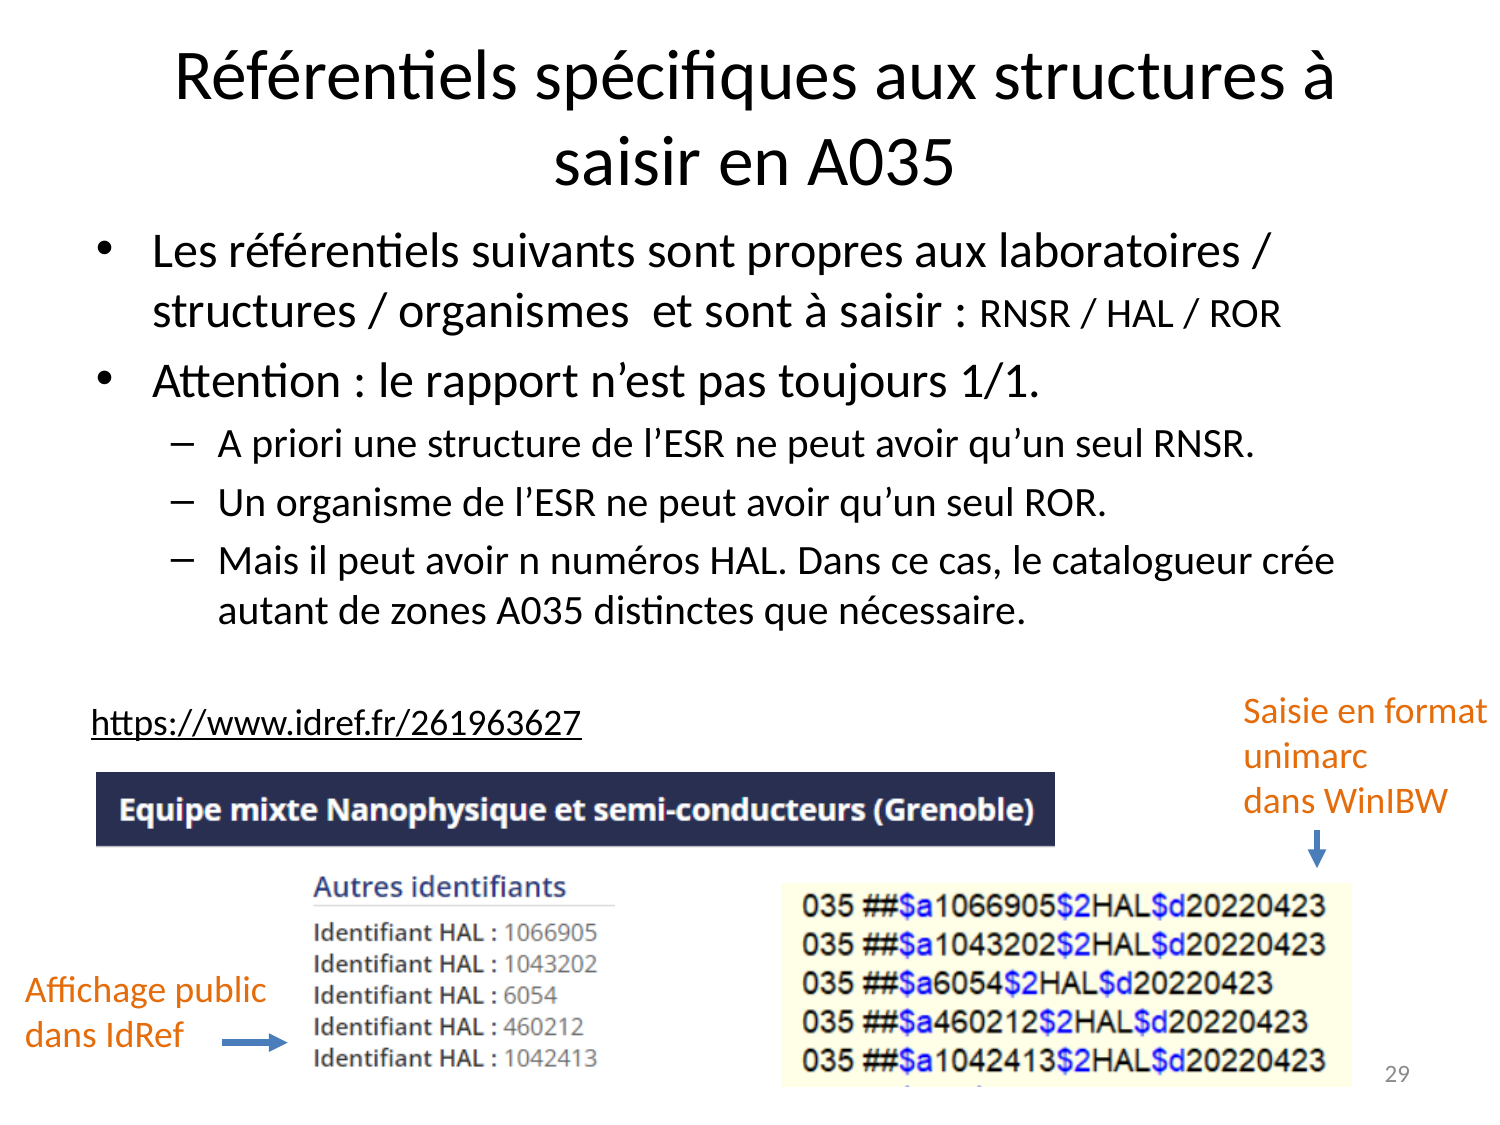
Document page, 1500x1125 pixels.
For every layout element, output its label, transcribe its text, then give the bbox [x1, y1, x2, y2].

title Référentiels spécifiques aux structures à saisir en A035 [80, 19, 1431, 208]
picture [96, 771, 1055, 848]
slide_number 29 [1074, 1042, 1425, 1103]
text_box Affichage public dans IdRef [10, 957, 282, 1062]
picture [287, 858, 615, 1081]
picture [780, 883, 1353, 1087]
list Les référentiels suivants sont propres aux laboratoires / structures / organismes et sont à saisir : RNSR / HAL / ROR Attention : le rapport n’est pas toujours 1/1. A priori une structure de l’ESR ne peut avoir qu’un seul RNSR. Un organisme de l’ESR ne peut avoir qu’un seul ROR. Mais il peut avoir n numéros HAL. Dans ce cas, le catalogueur crée autant de zones A035 distinctes que nécessaire. [80, 210, 1431, 664]
text_box https://www.idref.fr/261963627 [75, 690, 826, 750]
text_box Saisie en format unimarc dans WinIBW [1228, 678, 1500, 829]
